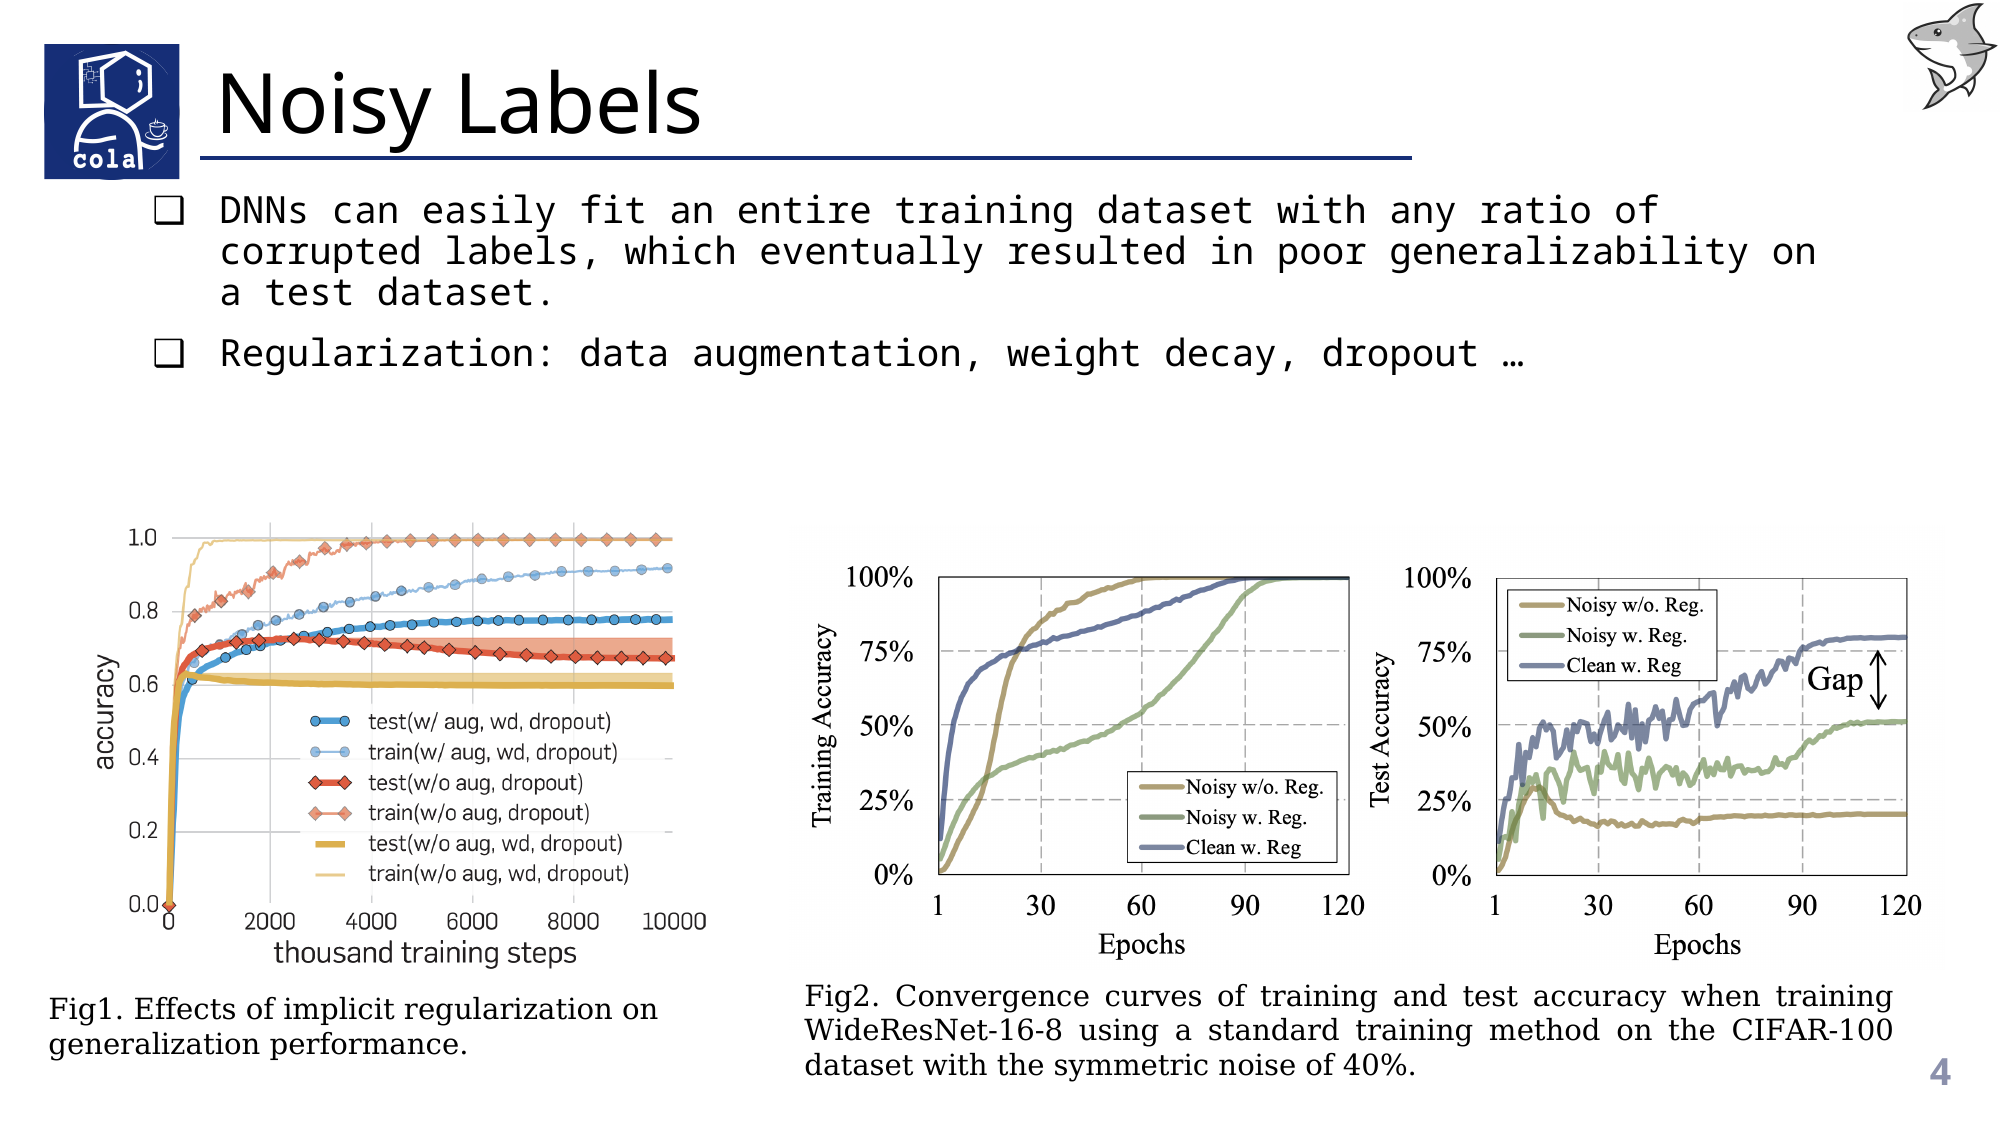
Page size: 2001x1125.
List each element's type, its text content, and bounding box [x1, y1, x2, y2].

slide_number 4 [1516, 1043, 1967, 1104]
picture [1903, 2, 2000, 112]
text_box Fig2. Convergence curves of training and test accuracy when training WideResNet-16-8 using a standard training method on the CIFAR-100 dataset with the symmetric noise of 40%. [789, 970, 1910, 1089]
picture [789, 525, 1945, 970]
picture [44, 44, 180, 180]
list DNNs can easily fit an entire training dataset with any ratio of corrupted labels, which eventually resulted in poor generalizability on a test dataset. Regularization: data augmentation, weight decay, dropout … [137, 184, 1863, 982]
title Noisy Labels [200, 53, 1413, 159]
picture [80, 514, 717, 970]
text_box Fig1. Effects of implicit regularization on generalization performance. [33, 982, 790, 1068]
